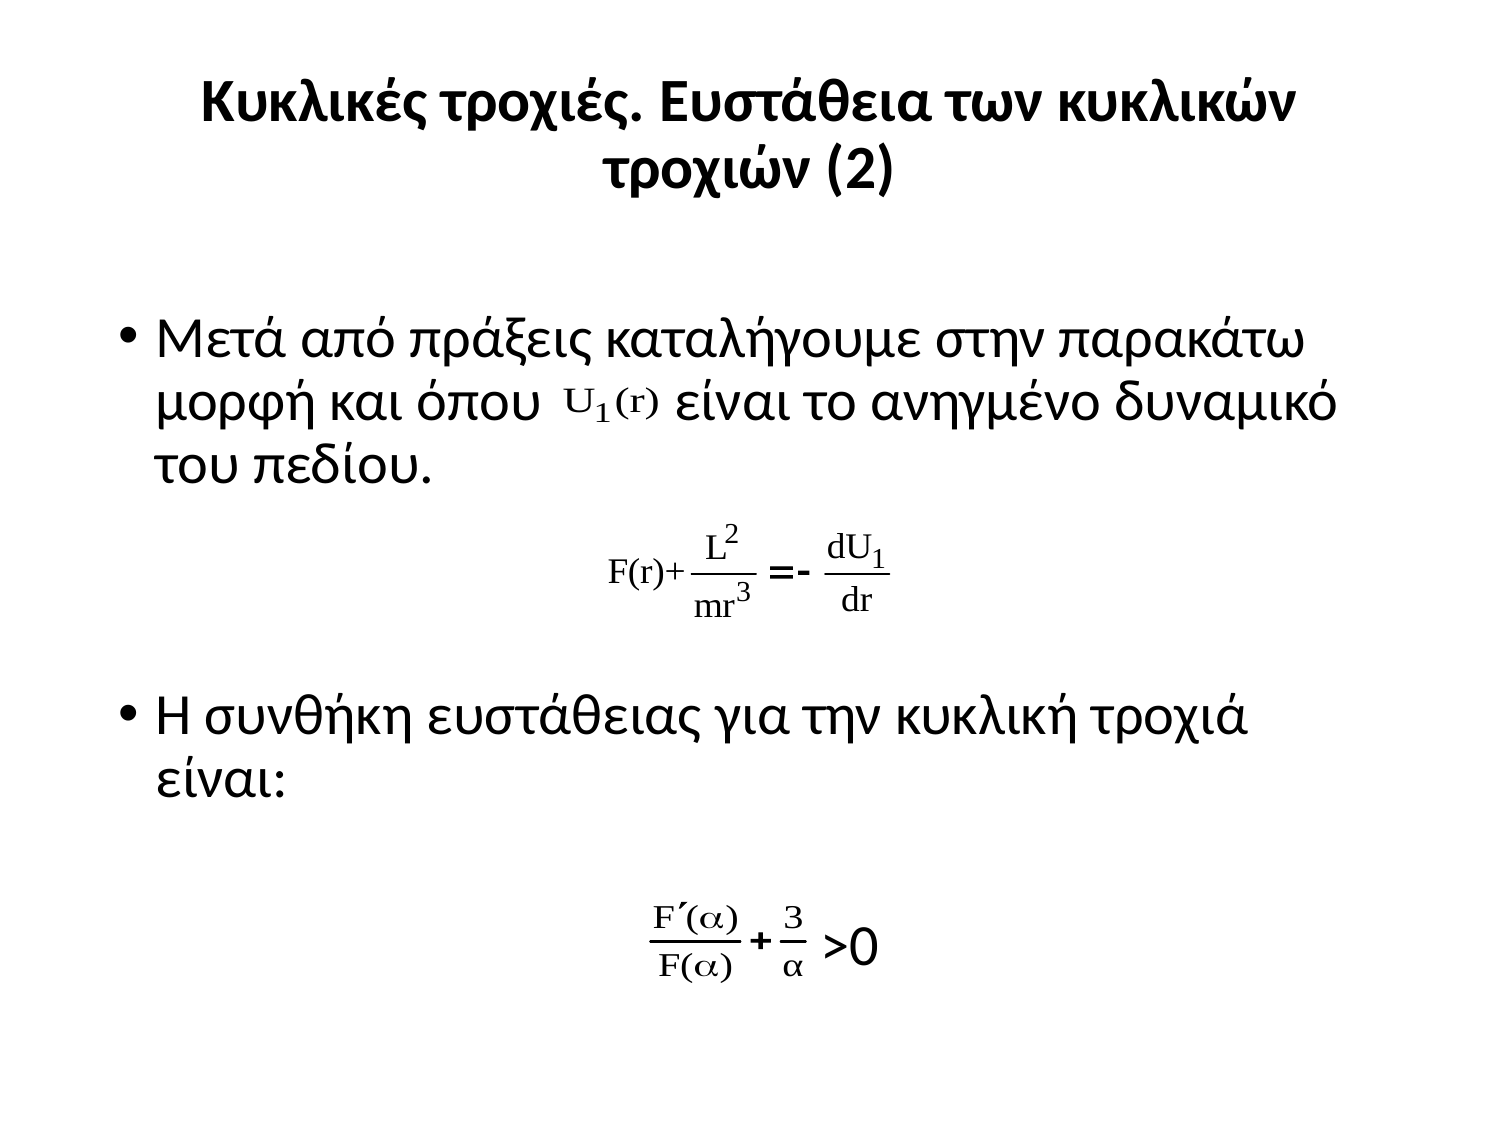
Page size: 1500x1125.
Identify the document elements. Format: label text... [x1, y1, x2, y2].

list Μετά από πράξεις καταλήγουμε στην παρακάτω μορφή και όπου είναι το ανηγμένο δυναμικό του πεδίου. Η συνθήκη ευστάθειας για την κυκλική τροχιά είναι: >0 [103, 299, 1397, 1014]
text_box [600, 510, 900, 627]
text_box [553, 376, 668, 431]
title Κυκλικές τροχιές. Ευστάθεια των κυκλικών τροχιών (2) [103, 59, 1397, 278]
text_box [642, 893, 816, 991]
